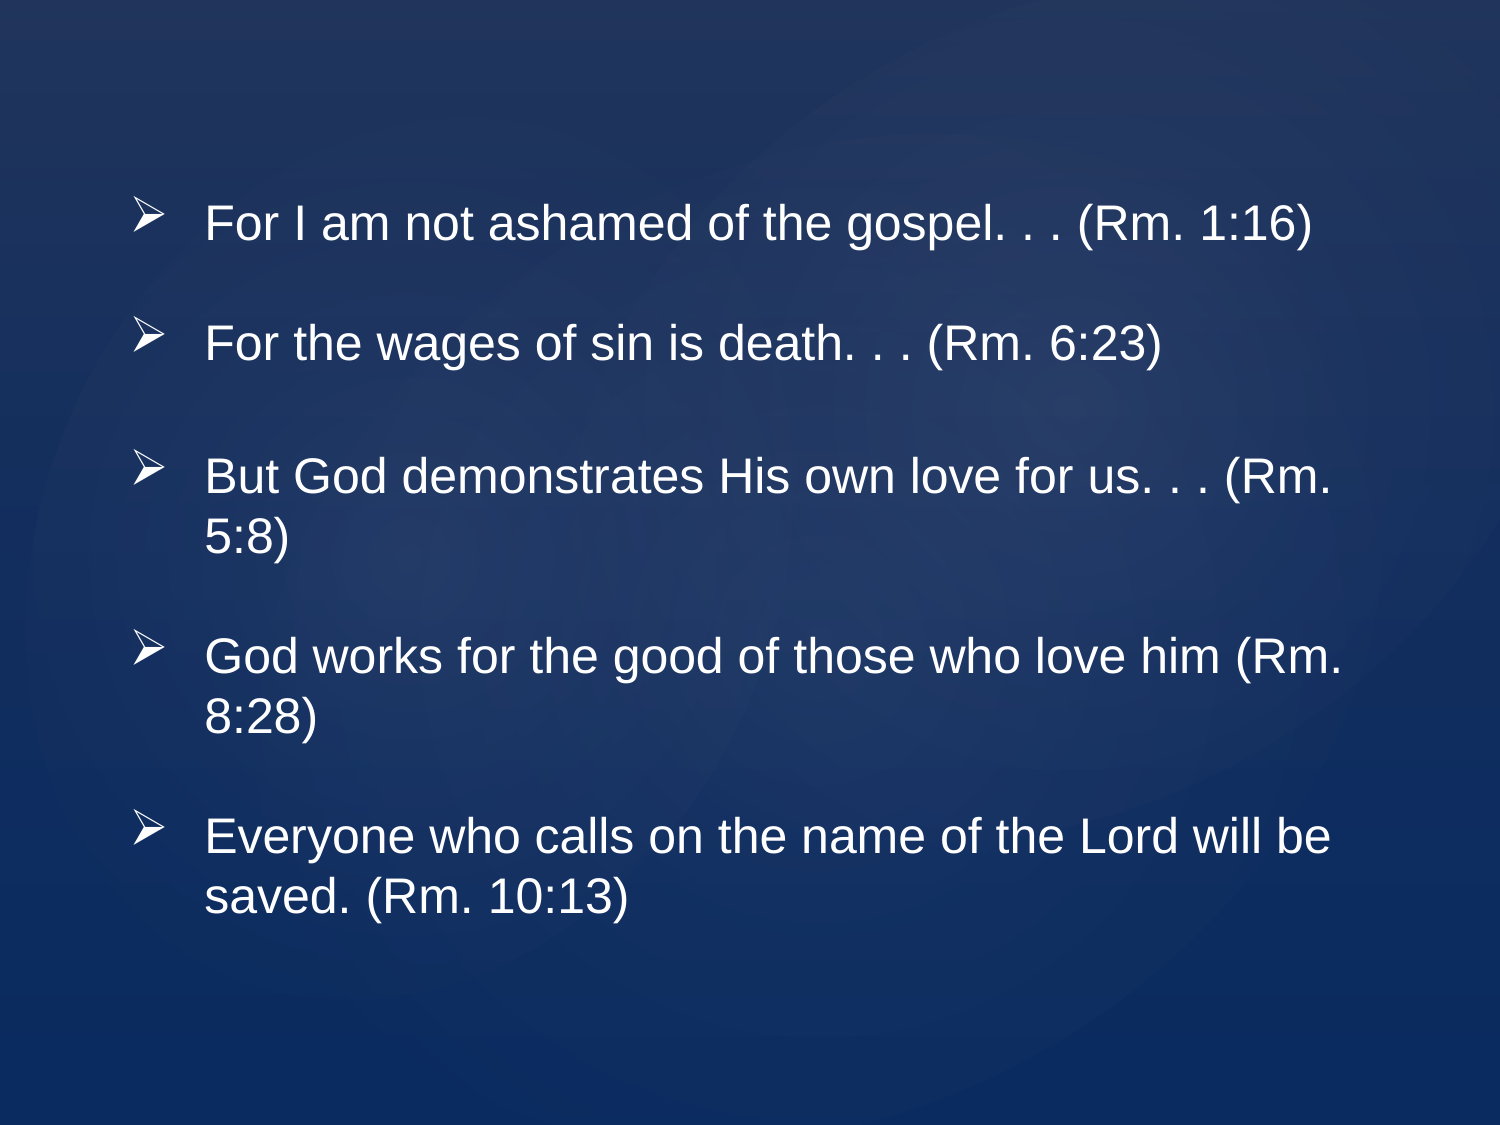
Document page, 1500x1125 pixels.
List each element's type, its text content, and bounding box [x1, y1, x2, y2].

text_box For I am not ashamed of the gospel. . . (Rm. 1:16) For the wages of sin is death. . . (Rm. 6:23) But God demonstrates His own love for us. . . (Rm. 5:8) God works for the good of those who love him (Rm. 8:28) Everyone who calls on the name of the Lord will be saved. (Rm. 10:13) [114, 183, 1400, 931]
